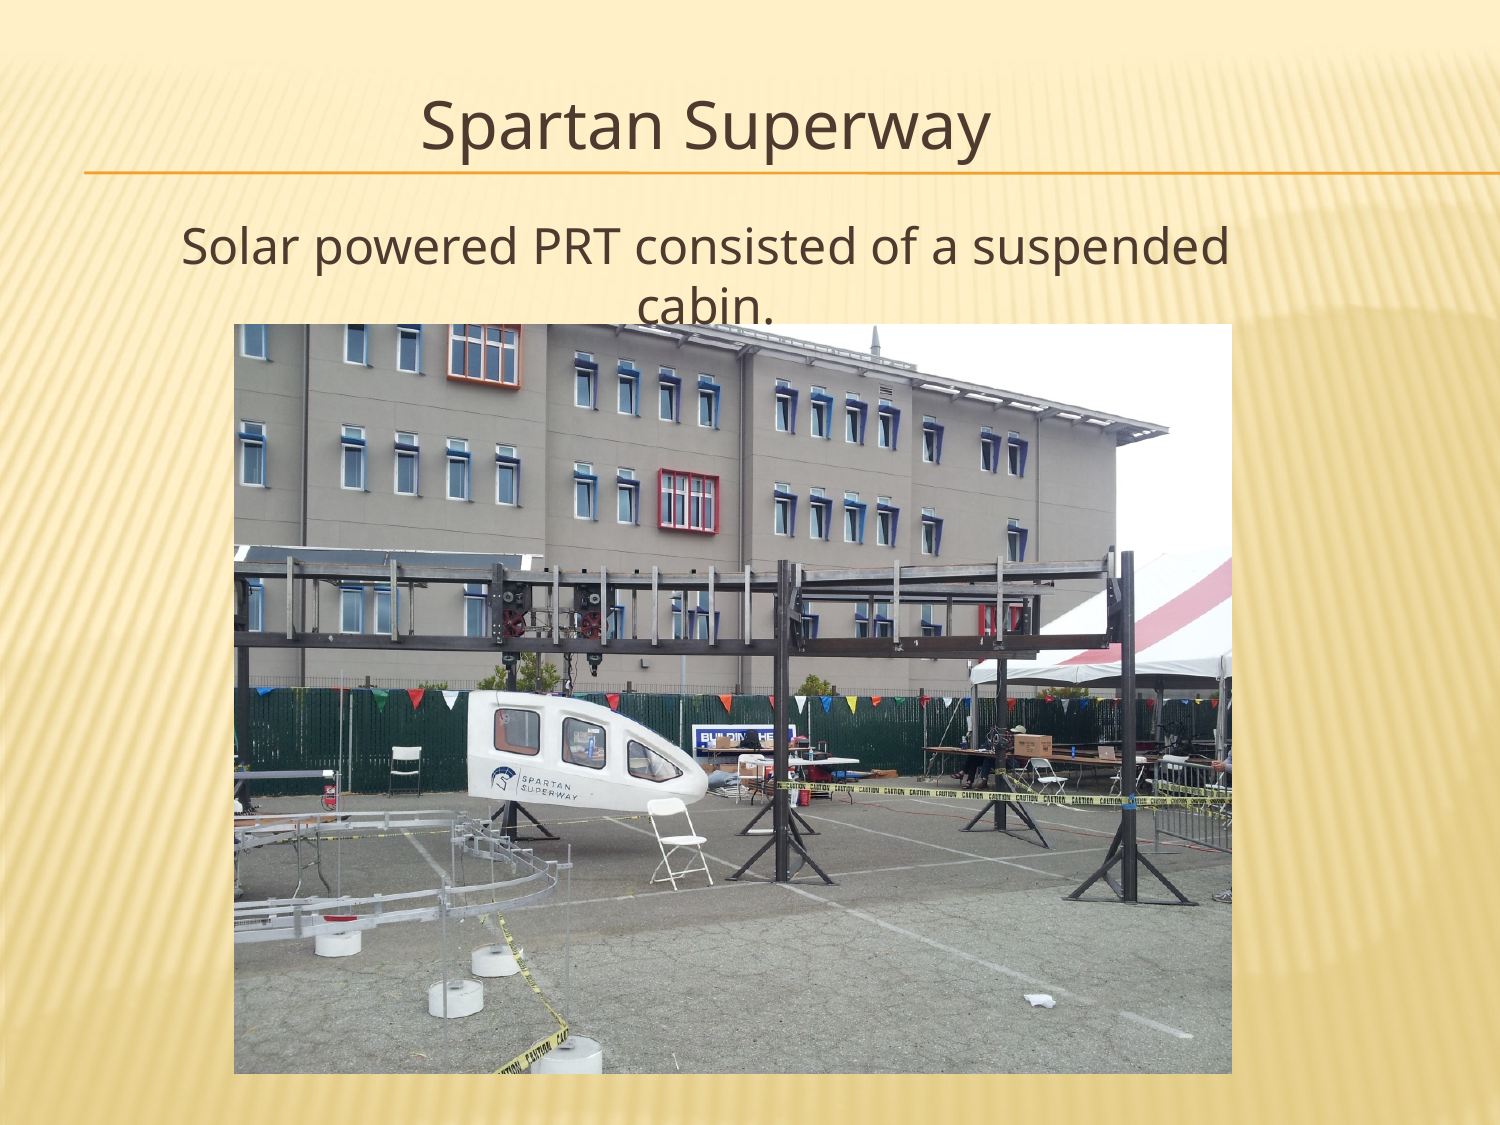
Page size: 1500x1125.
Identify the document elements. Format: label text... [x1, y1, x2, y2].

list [234, 324, 1232, 1075]
text_box Spartan Superway [237, 75, 1175, 207]
text_box Solar powered PRT consisted of a suspended cabin. [99, 207, 1313, 343]
